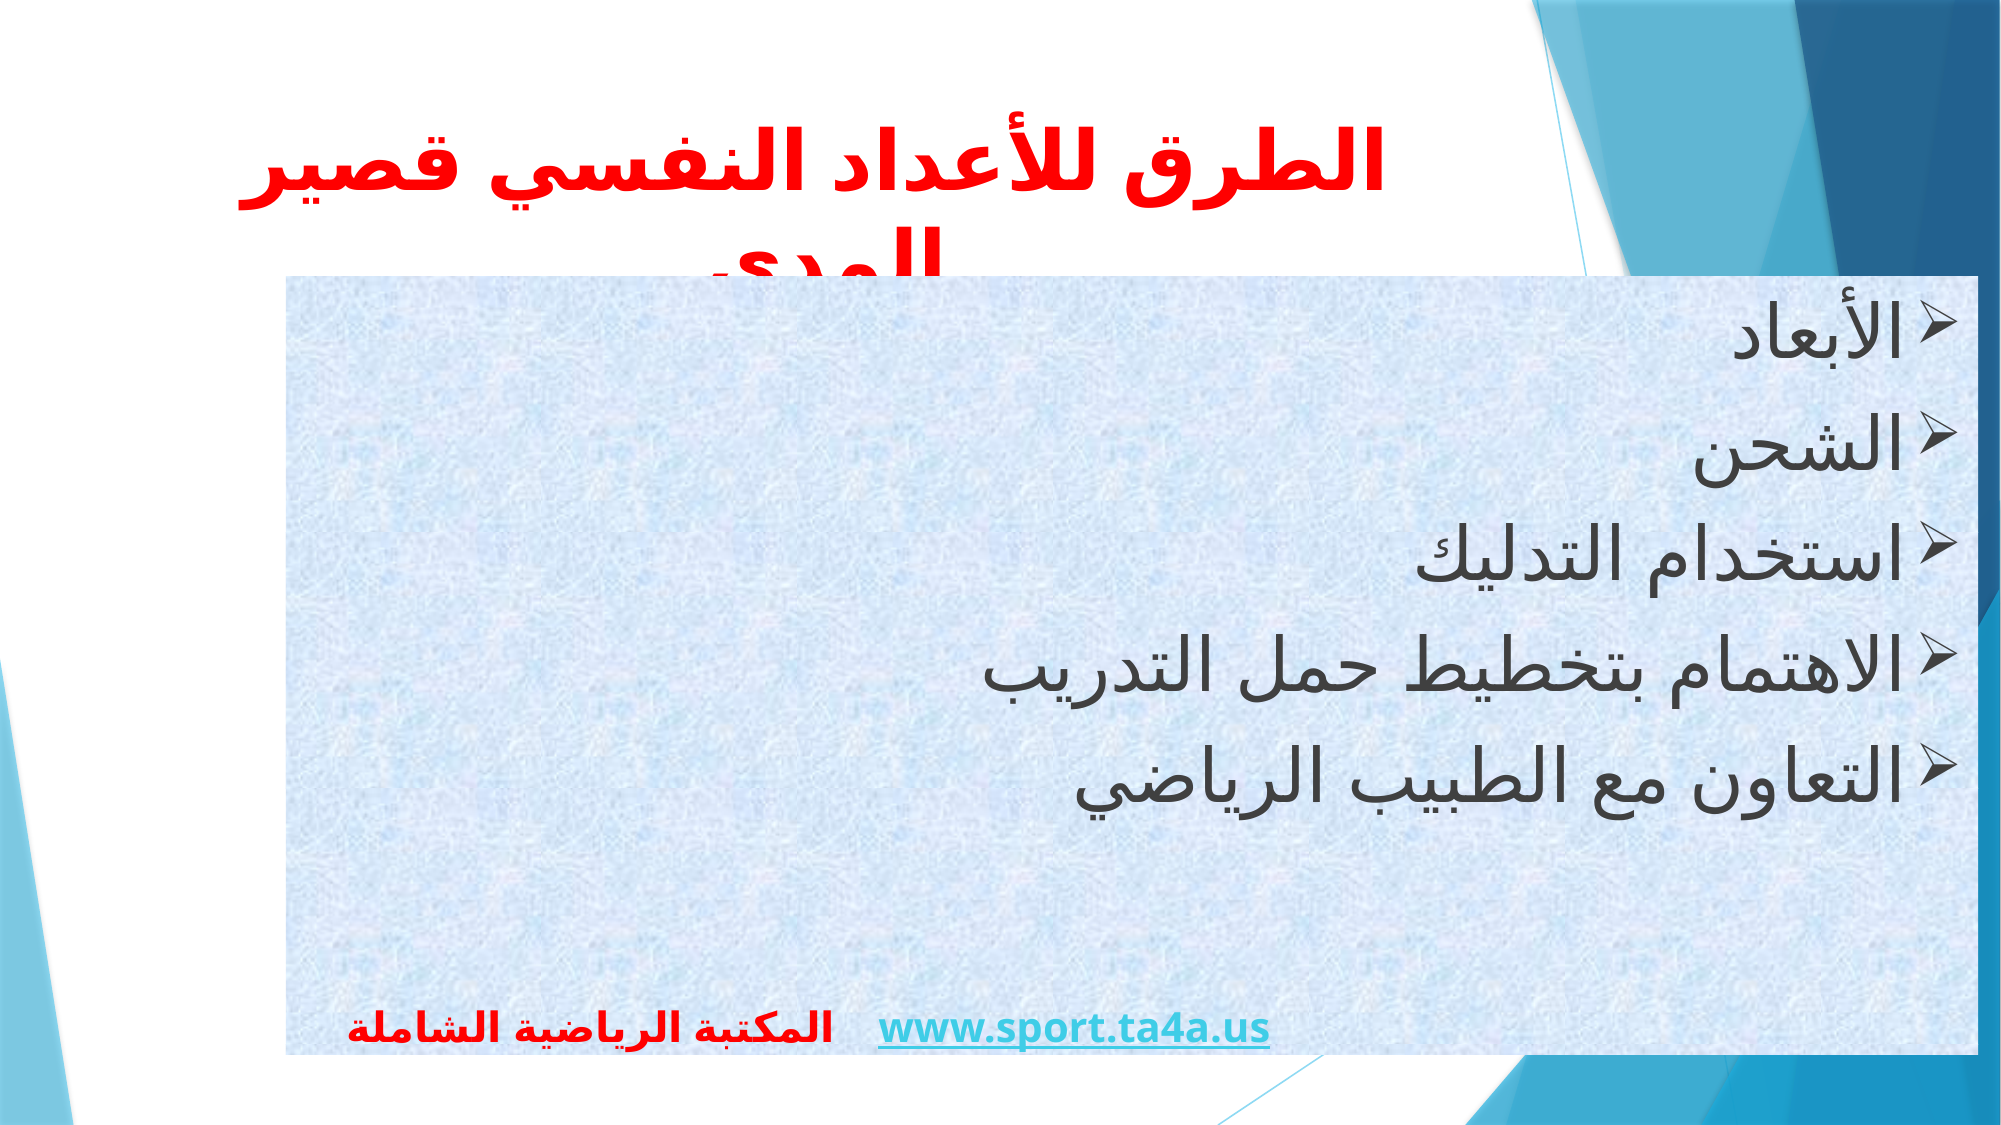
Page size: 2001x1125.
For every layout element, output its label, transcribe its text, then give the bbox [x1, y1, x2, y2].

list الأبعاد الشحن استخدام التدليك الاهتمام بتخطيط حمل التدريب التعاون مع الطبيب الرياضي [285, 276, 1979, 1055]
text_box المكتبة الرياضية الشاملة www.sport.ta4a.us [289, 993, 1338, 1066]
title الطرق للأعداد النفسي قصير المدى [111, 99, 1522, 317]
